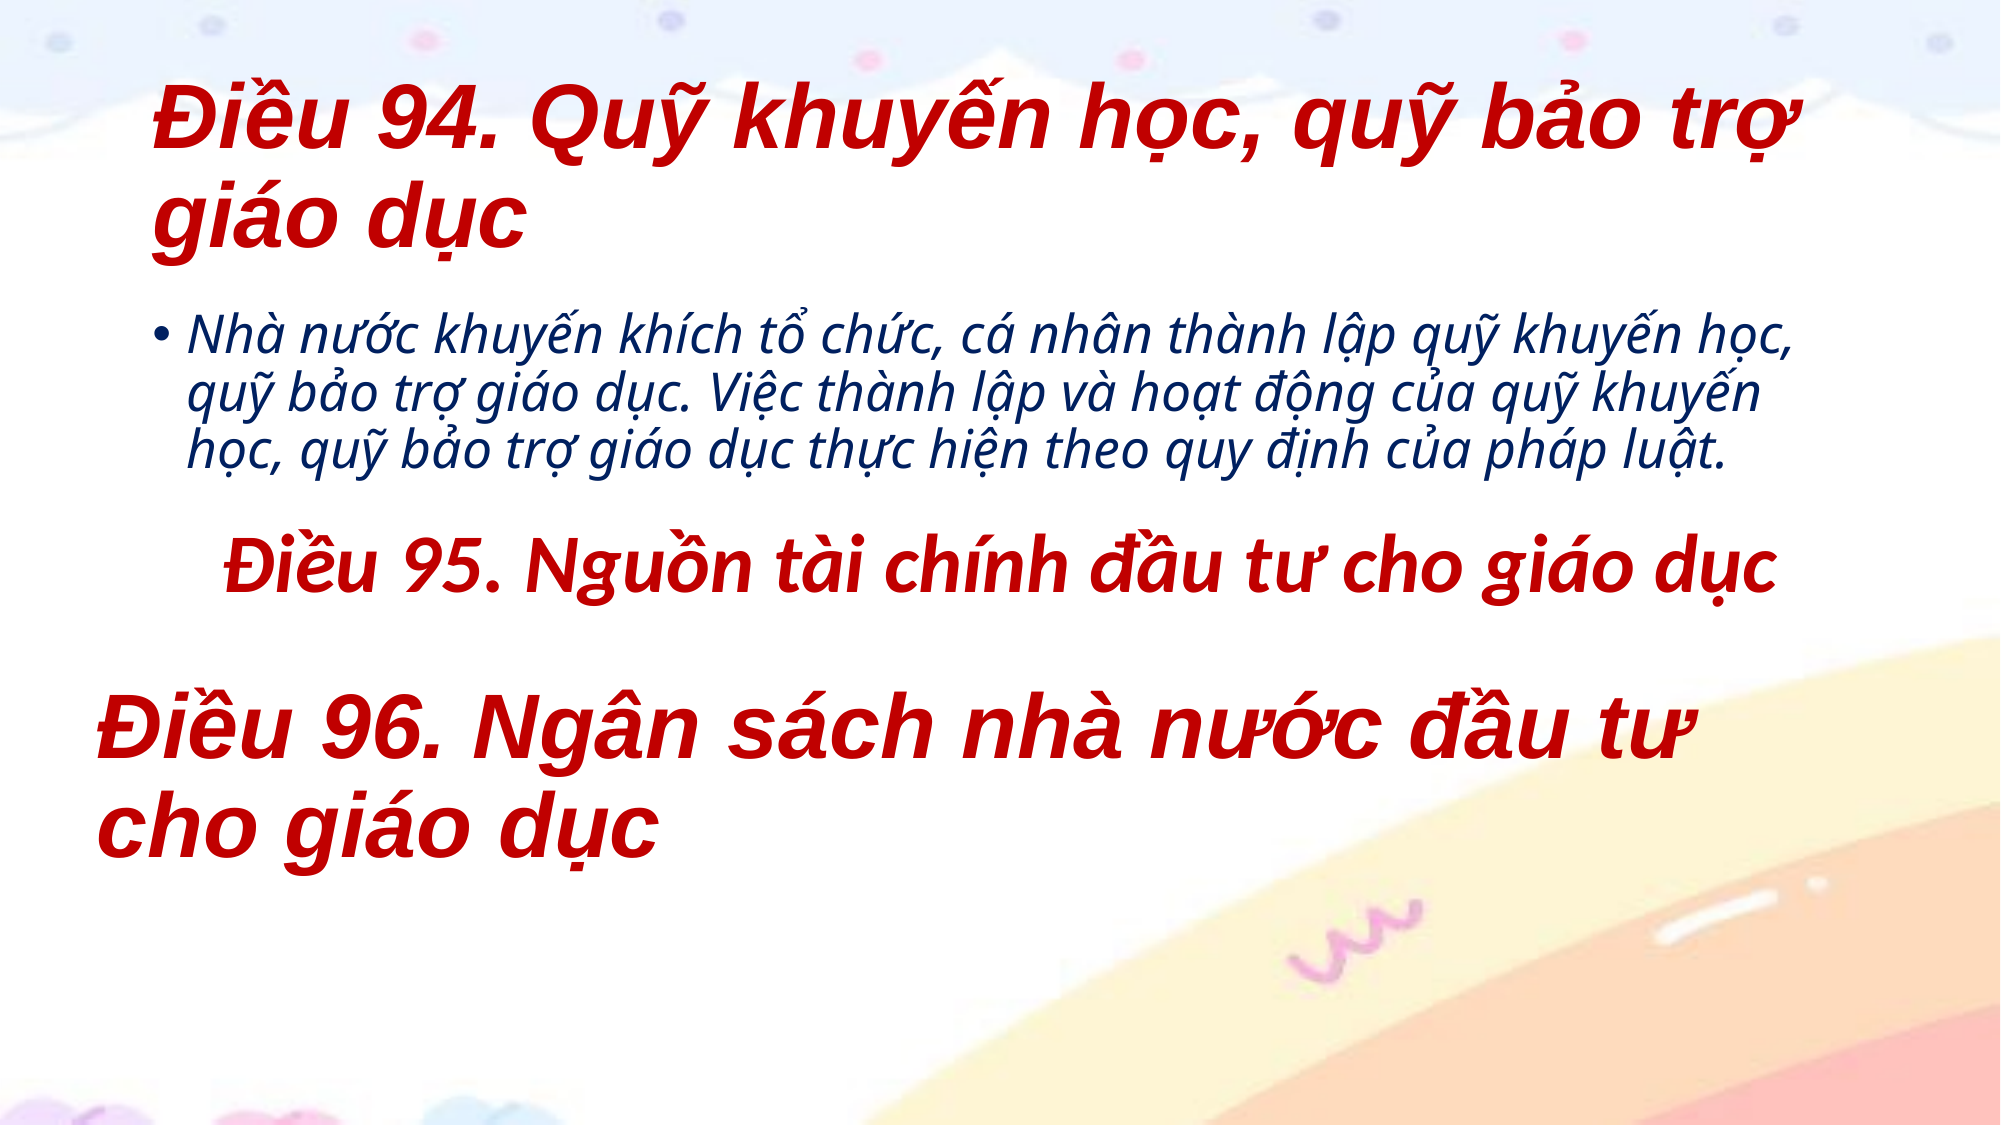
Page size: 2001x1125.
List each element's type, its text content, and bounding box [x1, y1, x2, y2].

text_box Điều 96. Ngân sách nhà nước đầu tư cho giáo dục [81, 669, 1807, 887]
title Điều 94. Quỹ khuyến học, quỹ bảo trợ giáo dục [137, 59, 1863, 278]
list Nhà nước khuyến khích tổ chức, cá nhân thành lập quỹ khuyến học, quỹ bảo trợ giáo dục. Việc thành lập và hoạt động của quỹ khuyến học, quỹ bảo trợ giáo dục thực hiện theo quy định của pháp luật. [137, 299, 1863, 502]
picture [0, 0, 2001, 1125]
text_box Điều 95. Nguồn tài chính đầu tư cho giáo dục [206, 501, 1794, 617]
